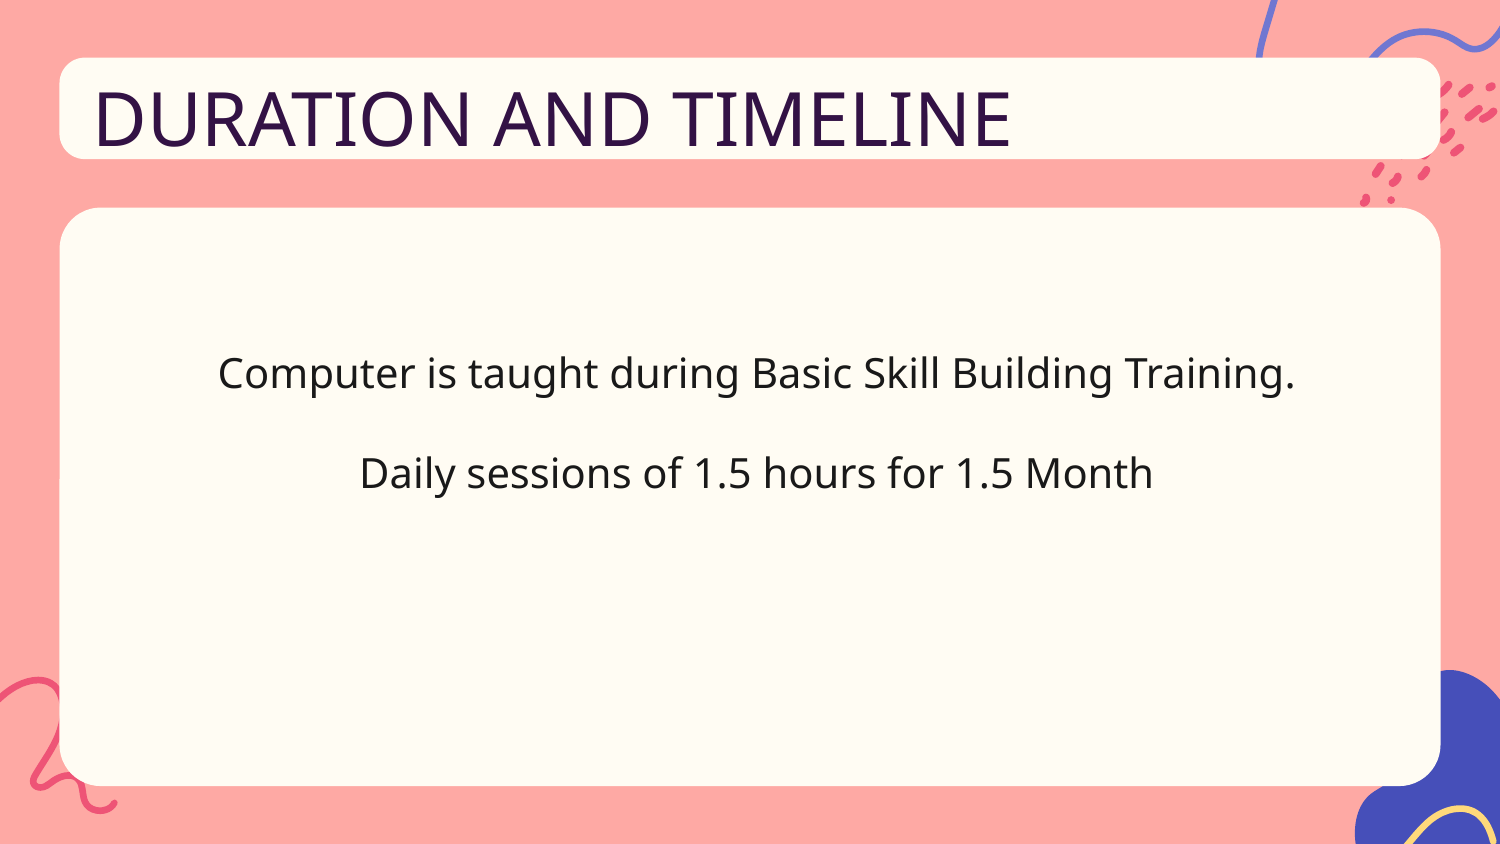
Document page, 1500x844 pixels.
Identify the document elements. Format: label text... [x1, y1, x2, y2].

text_box DURATION AND TIMELINE [77, 64, 1207, 159]
text_box Computer is taught during Basic Skill Building Training. Daily sessions of 1.5 hours for 1.5 Month [62, 224, 1425, 570]
